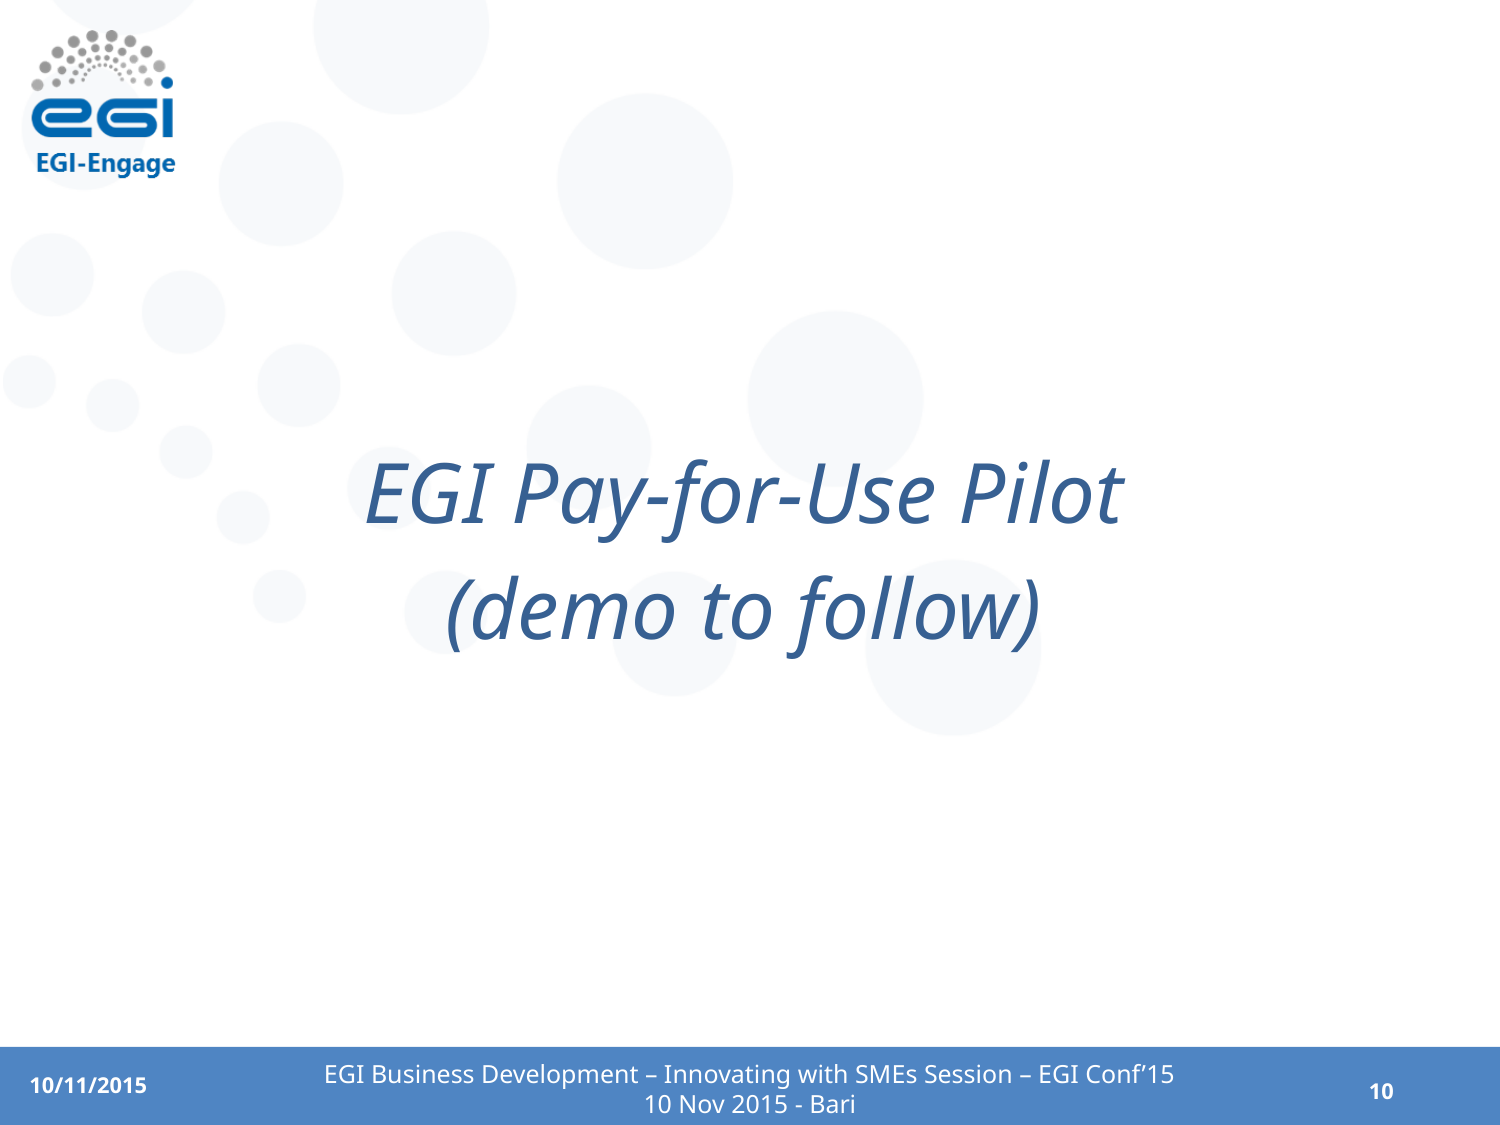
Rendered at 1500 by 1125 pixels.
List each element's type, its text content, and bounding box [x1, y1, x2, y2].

picture [3, 0, 1076, 772]
footer EGI Business Development – Innovating with SMEs Session – EGI Conf’15 10 Nov 2015 - Bari [194, 1058, 1306, 1119]
list EGI Pay-for-Use Pilot (demo to follow) [41, 432, 1447, 799]
